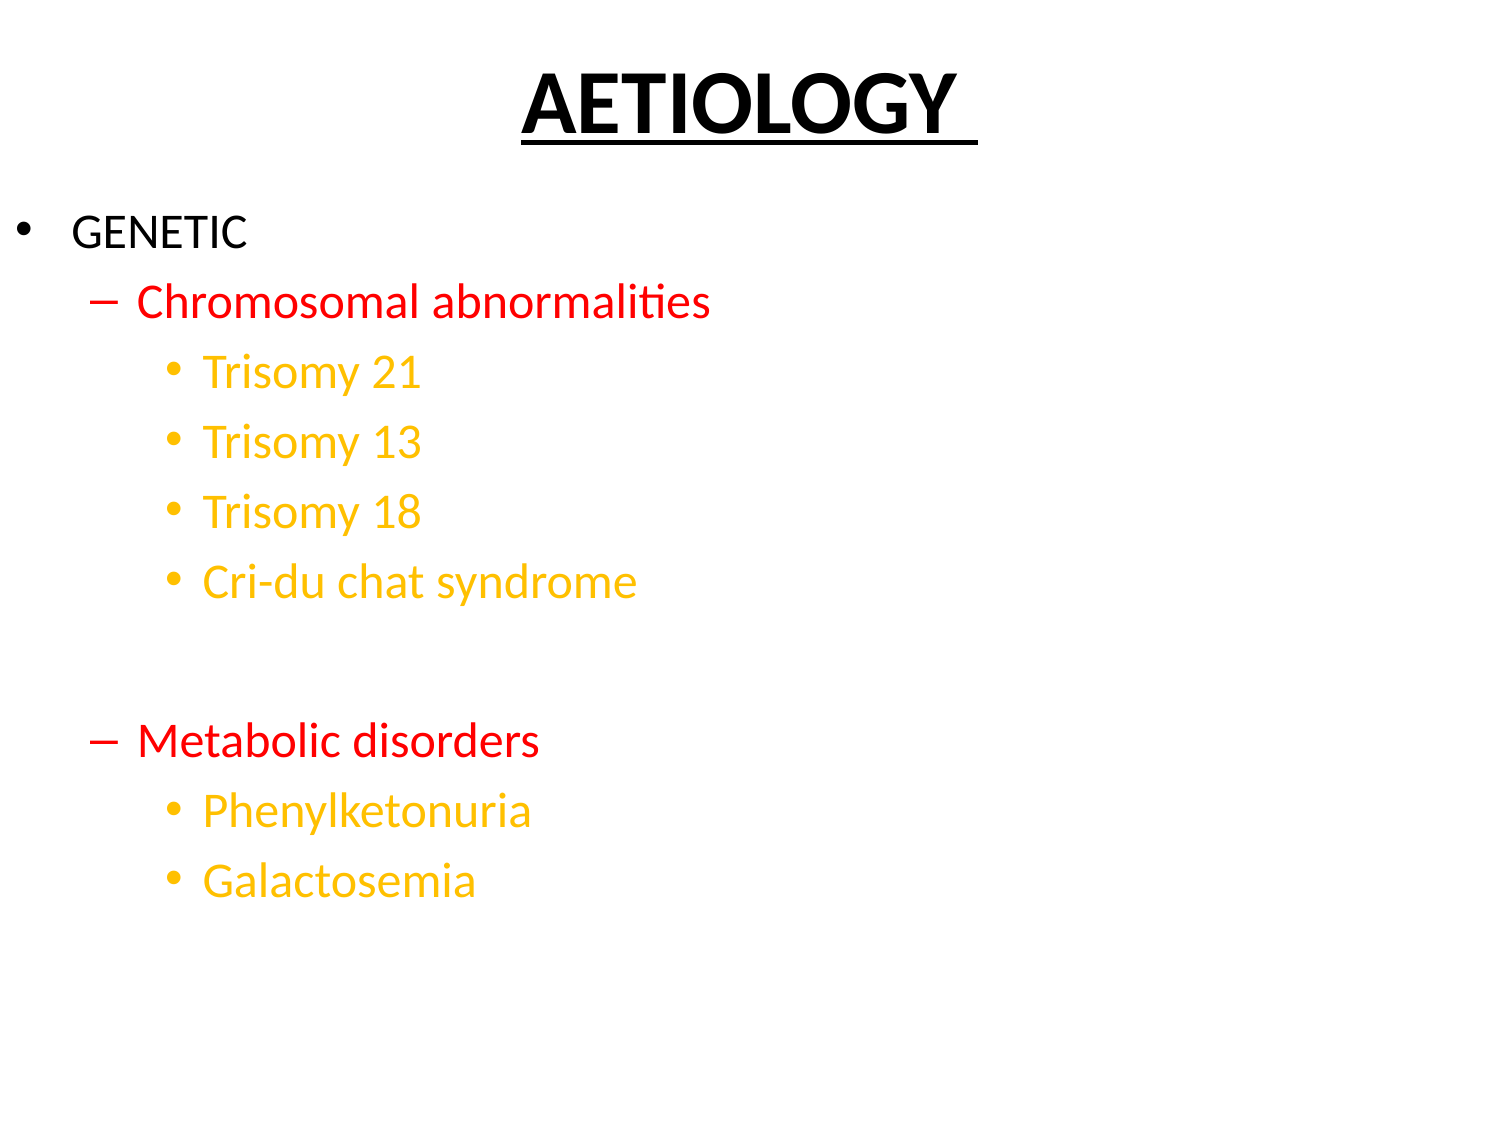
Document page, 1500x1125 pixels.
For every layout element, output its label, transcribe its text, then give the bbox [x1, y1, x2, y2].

list GENETIC Chromosomal abnormalities Trisomy 21 Trisomy 13 Trisomy 18 Cri-du chat syndrome Metabolic disorders Phenylketonuria Galactosemia [0, 190, 1500, 1125]
title AETIOLOGY [0, 3, 1500, 190]
